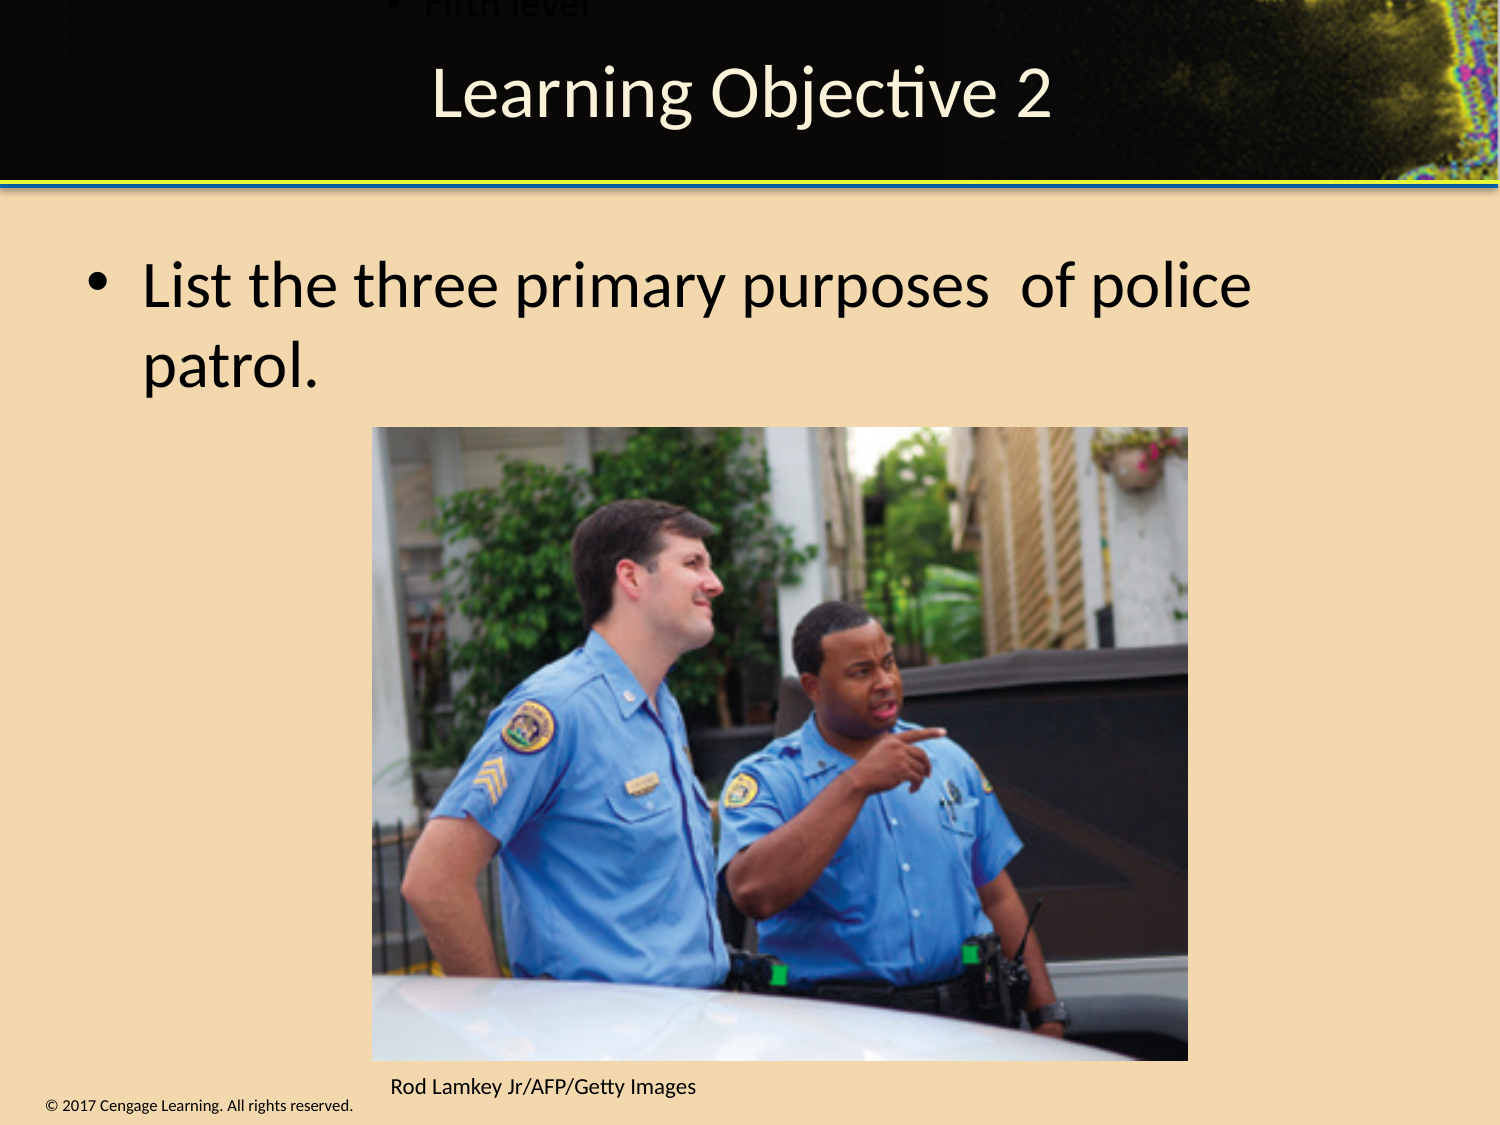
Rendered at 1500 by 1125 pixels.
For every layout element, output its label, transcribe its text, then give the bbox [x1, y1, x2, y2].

list List the three primary purposes of police patrol. [71, 232, 1445, 1075]
text_box Rod Lamkey Jr/AFP/Getty Images [375, 1068, 712, 1107]
picture [372, 427, 1189, 1061]
picture [0, 0, 1500, 180]
title Learning Objective 2 [25, 0, 1461, 176]
